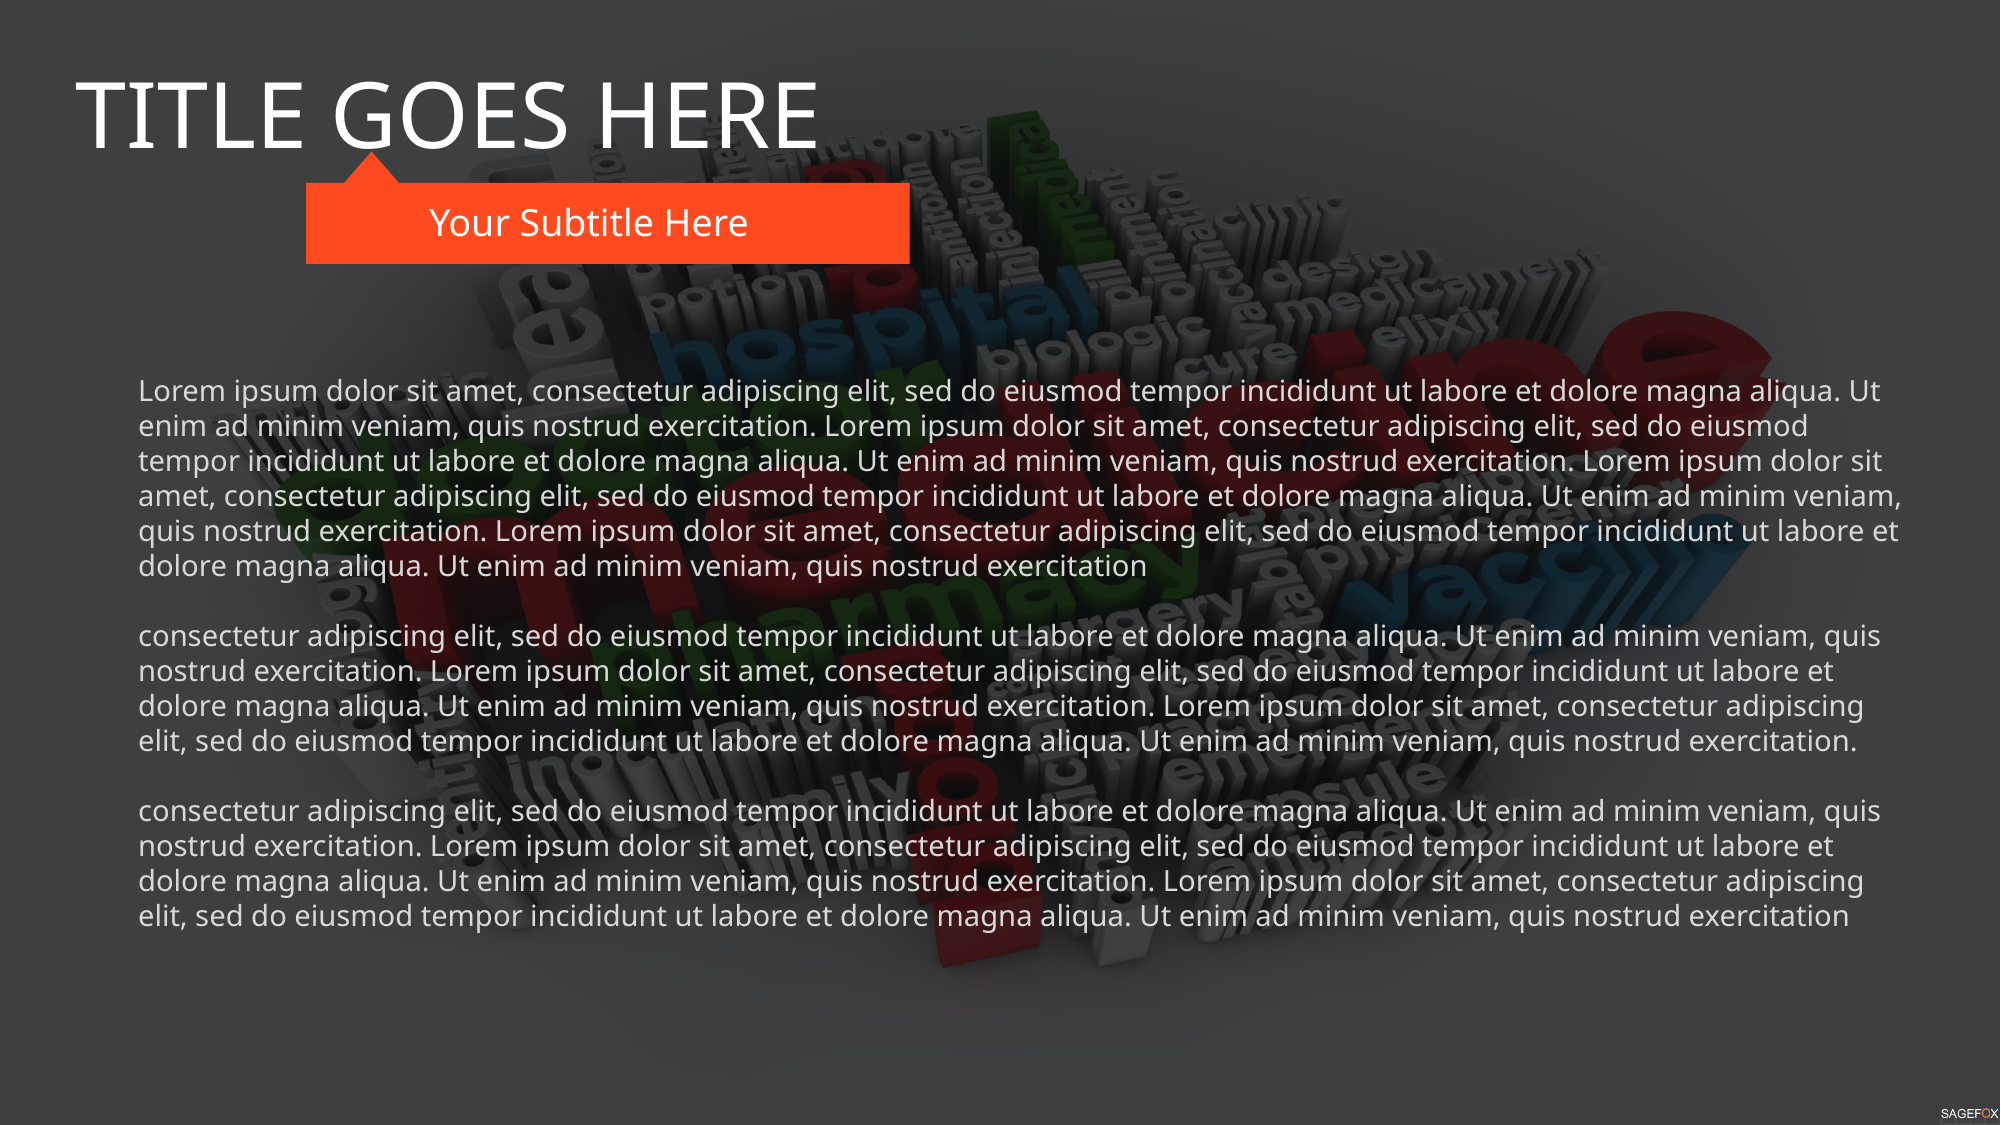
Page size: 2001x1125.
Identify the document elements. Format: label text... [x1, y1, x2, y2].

text_box TITLE GOES HERE [60, 49, 965, 175]
text_box Lorem ipsum dolor sit amet, consectetur adipiscing elit, sed do eiusmod tempor incididunt ut labore et dolore magna aliqua. Ut enim ad minim veniam, quis nostrud exercitation. Lorem ipsum dolor sit amet, consectetur adipiscing elit, sed do eiusmod tempor incididunt ut labore et dolore magna aliqua. Ut enim ad minim veniam, quis nostrud exercitation. Lorem ipsum dolor sit amet, consectetur adipiscing elit, sed do eiusmod tempor incididunt ut labore et dolore magna aliqua. Ut enim ad minim veniam, quis nostrud exercitation. Lorem ipsum dolor sit amet, consectetur adipiscing elit, sed do eiusmod tempor incididunt ut labore et dolore magna aliqua. Ut enim ad minim veniam, quis nostrud exercitation consectetur adipiscing elit, sed do eiusmod tempor incididunt ut labore et dolore magna aliqua. Ut enim ad minim veniam, quis nostrud exercitation. Lorem ipsum dolor sit amet, consectetur adipiscing elit, sed do eiusmod tempor incididunt ut labore et dolore magna aliqua. Ut enim ad minim veniam, quis nostrud exercitation. Lorem ipsum dolor sit amet, consectetur adipiscing elit, sed do eiusmod tempor incididunt ut labore et dolore magna aliqua. Ut enim ad minim veniam, quis nostrud exercitation. consectetur adipiscing elit, sed do eiusmod tempor incididunt ut labore et dolore magna aliqua. Ut enim ad minim veniam, quis nostrud exercitation. Lorem ipsum dolor sit amet, consectetur adipiscing elit, sed do eiusmod tempor incididunt ut labore et dolore magna aliqua. Ut enim ad minim veniam, quis nostrud exercitation. Lorem ipsum dolor sit amet, consectetur adipiscing elit, sed do eiusmod tempor incididunt ut labore et dolore magna aliqua. Ut enim ad minim veniam, quis nostrud exercitation [123, 365, 1930, 940]
picture [1940, 0, 2001, 1125]
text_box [306, 151, 910, 264]
